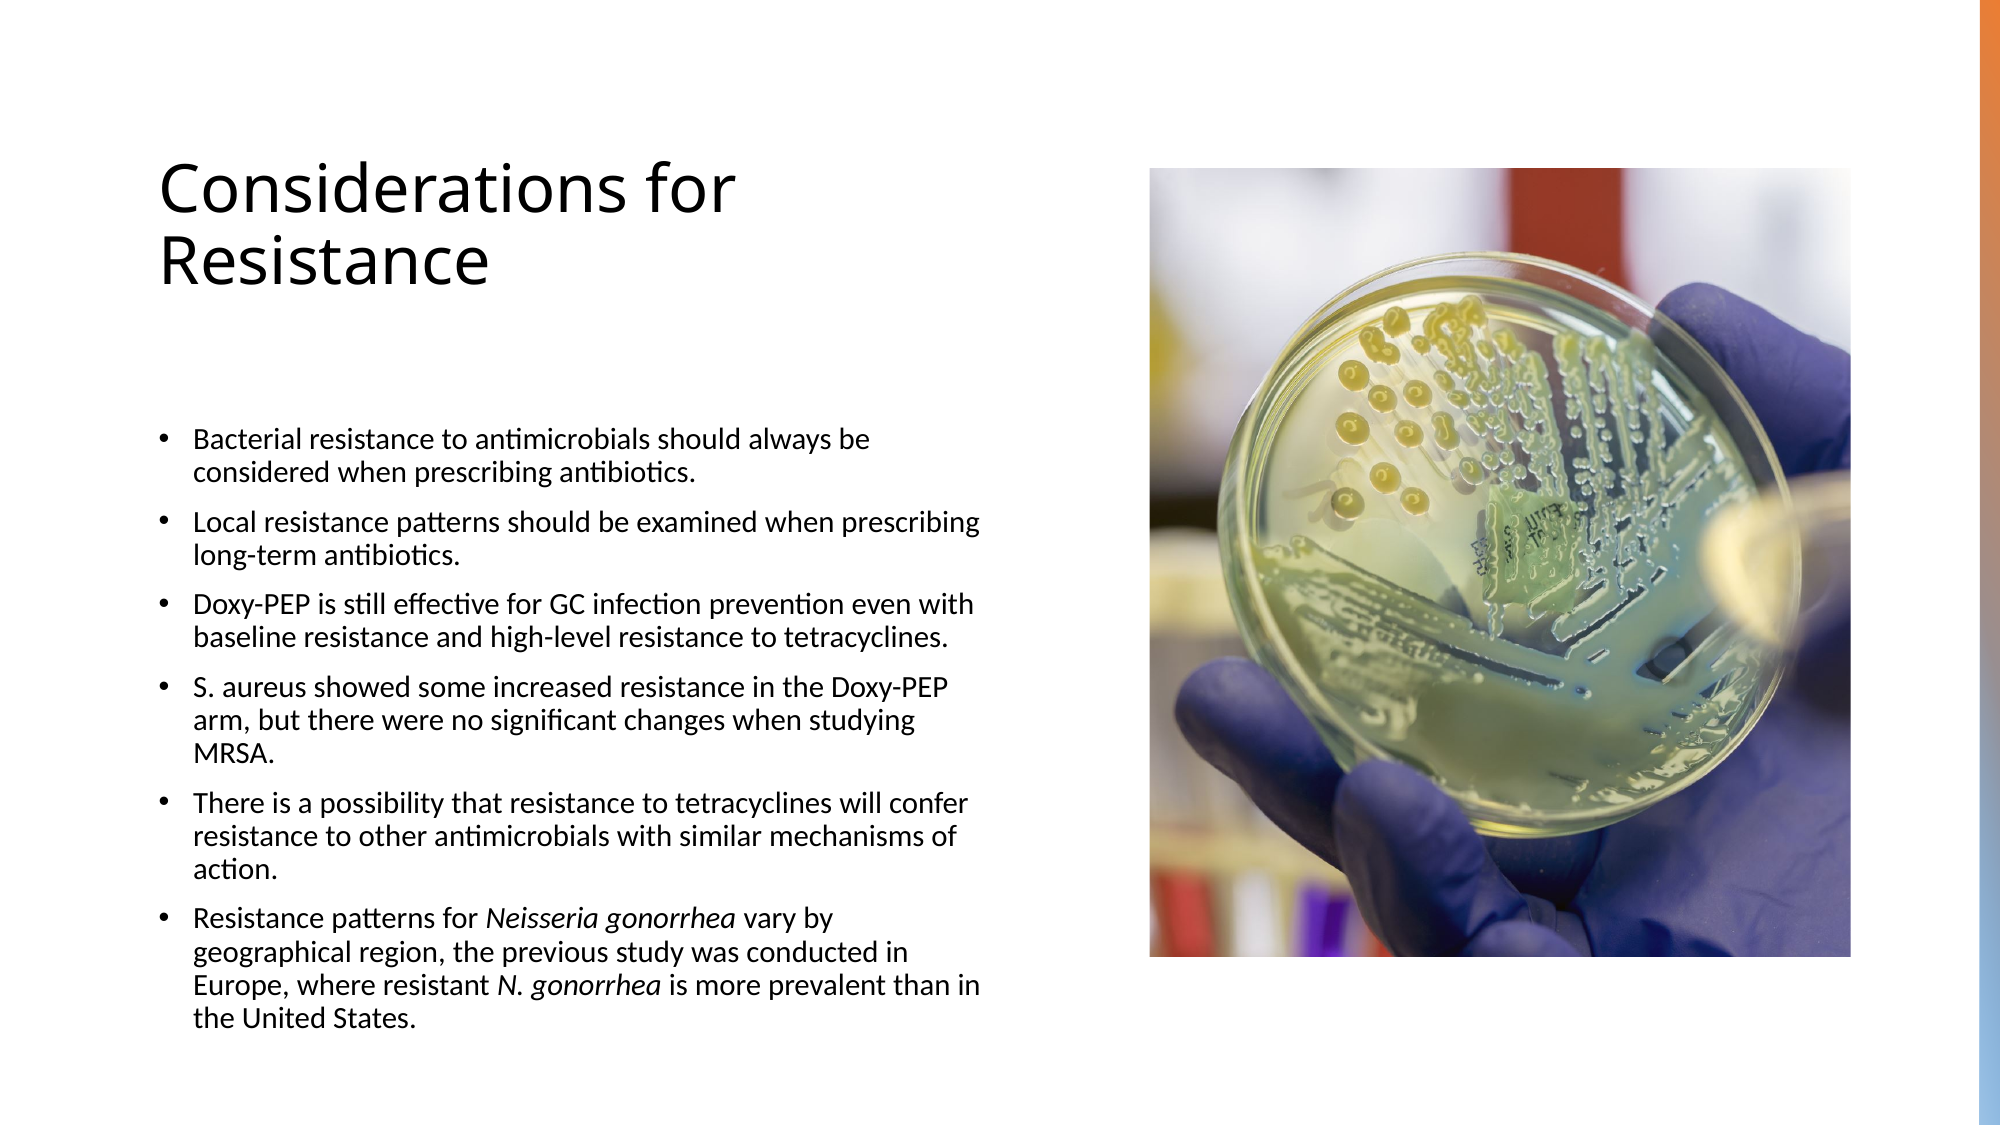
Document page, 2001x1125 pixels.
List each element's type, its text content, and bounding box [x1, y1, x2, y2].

list Bacterial resistance to antimicrobials should always be considered when prescribing antibiotics. Local resistance patterns should be examined when prescribing long-term antibiotics. Doxy-PEP is still effective for GC infection prevention even with baseline resistance and high-level resistance to tetracyclines. S. aureus showed some increased resistance in the Doxy-PEP arm, but there were no significant changes when studying MRSA. There is a possibility that resistance to tetracyclines will confer resistance to other antimicrobials with similar mechanisms of action. Resistance patterns for Neisseria gonorrhea vary by geographical region, the previous study was conducted in Europe, where resistant N. gonorrhea is more prevalent than in the United States. [143, 415, 1000, 1063]
picture [1149, 168, 1851, 957]
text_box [1979, 0, 2000, 1125]
title Considerations for Resistance [143, 121, 1000, 387]
